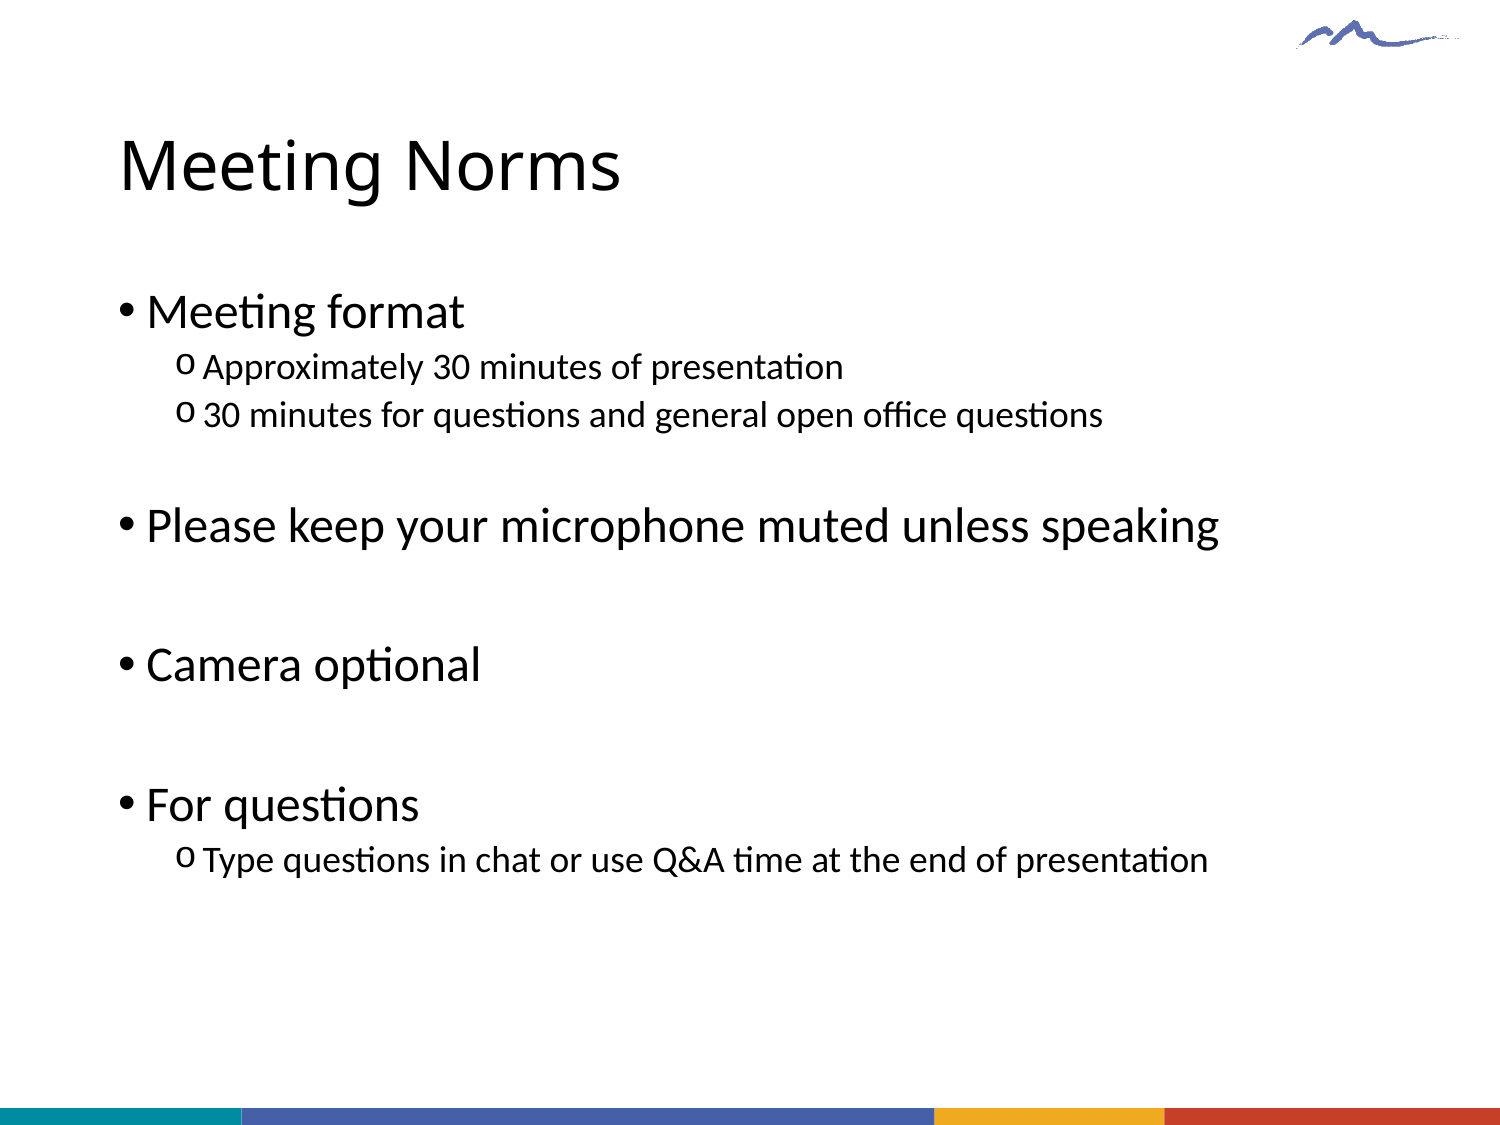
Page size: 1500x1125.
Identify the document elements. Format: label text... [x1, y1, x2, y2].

list Meeting format Approximately 30 minutes of presentation 30 minutes for questions and general open office questions Please keep your microphone muted unless speaking Camera optional For questions Type questions in chat or use Q&A time at the end of presentation [103, 277, 1397, 1037]
picture [1296, 20, 1459, 49]
title Meeting Norms [103, 59, 1397, 277]
